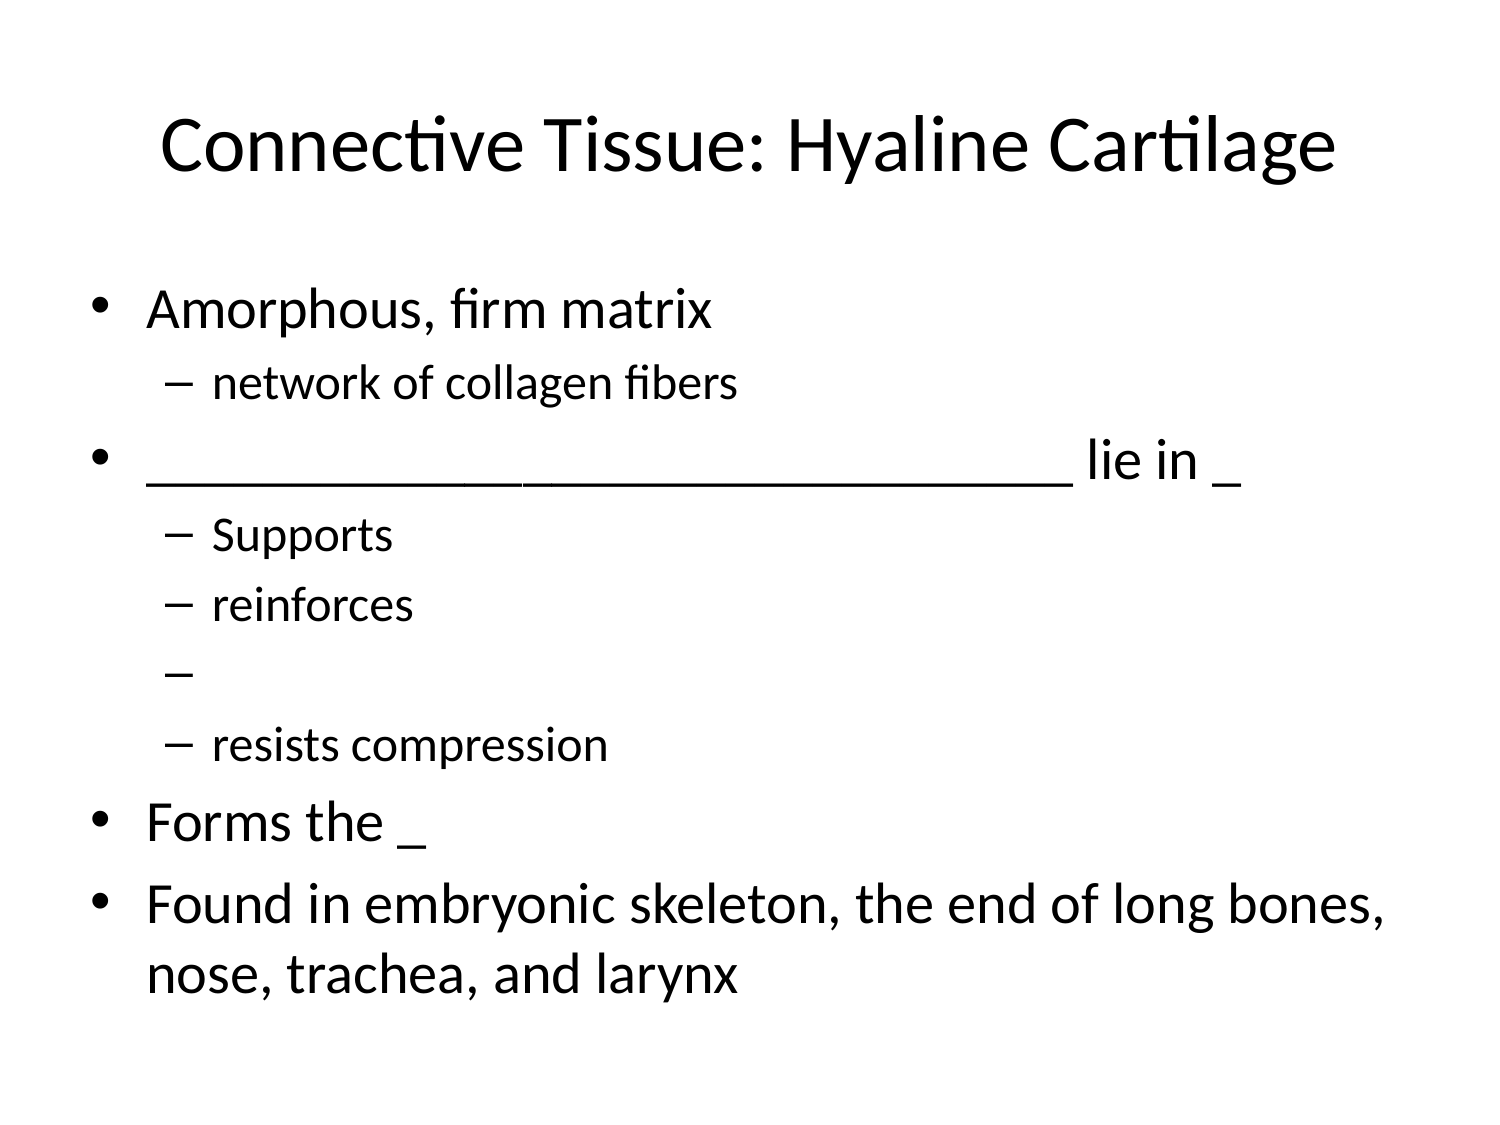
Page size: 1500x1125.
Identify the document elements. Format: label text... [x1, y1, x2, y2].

title Connective Tissue: Hyaline Cartilage [74, 44, 1426, 233]
list Amorphous, firm matrix network of collagen fibers ________________________________ lie in _ Supports reinforces resists compression Forms the _ Found in embryonic skeleton, the end of long bones, nose, trachea, and larynx [74, 262, 1426, 1051]
